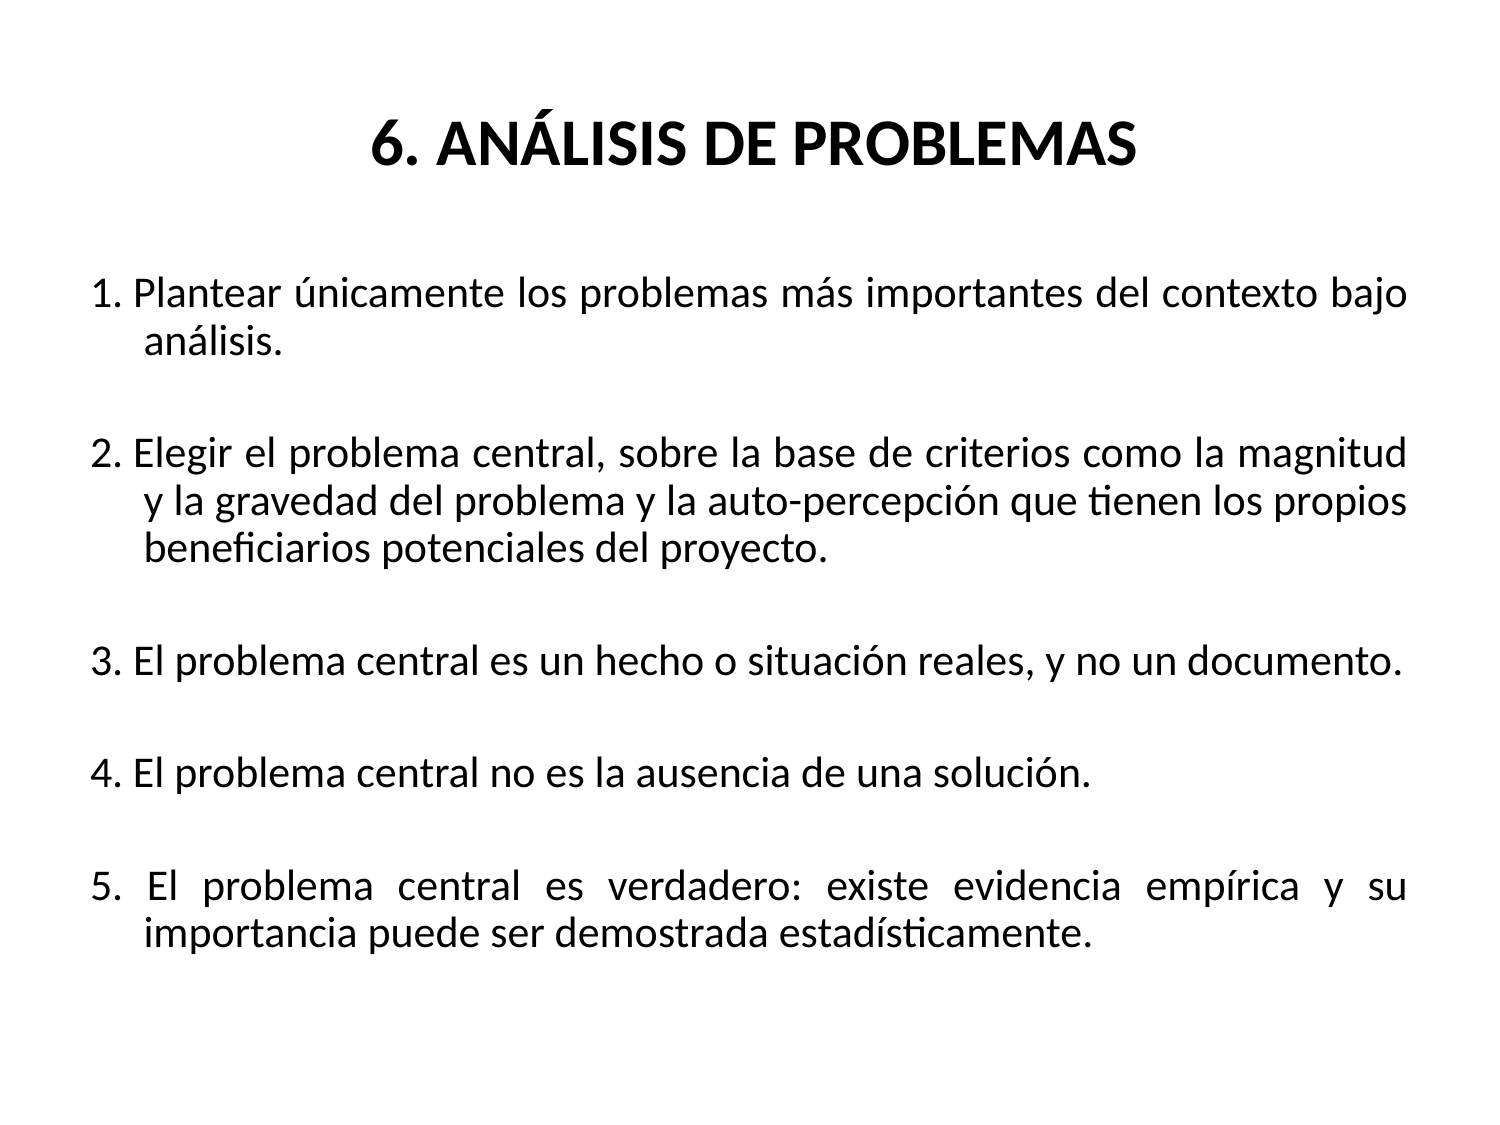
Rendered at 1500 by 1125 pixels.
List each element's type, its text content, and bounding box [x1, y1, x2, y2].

list 1. Plantear únicamente los problemas más importantes del contexto bajo análisis. 2. Elegir el problema central, sobre la base de criterios como la magnitud y la gravedad del problema y la auto-percepción que tienen los propios beneficiarios potenciales del proyecto. 3. El problema central es un hecho o situación reales, y no un documento. 4. El problema central no es la ausencia de una solución. 5. El problema central es verdadero: existe evidencia empírica y su importancia puede ser demostrada estadísticamente. [75, 262, 1425, 1005]
title 6. ANÁLISIS DE PROBLEMAS [79, 45, 1430, 233]
